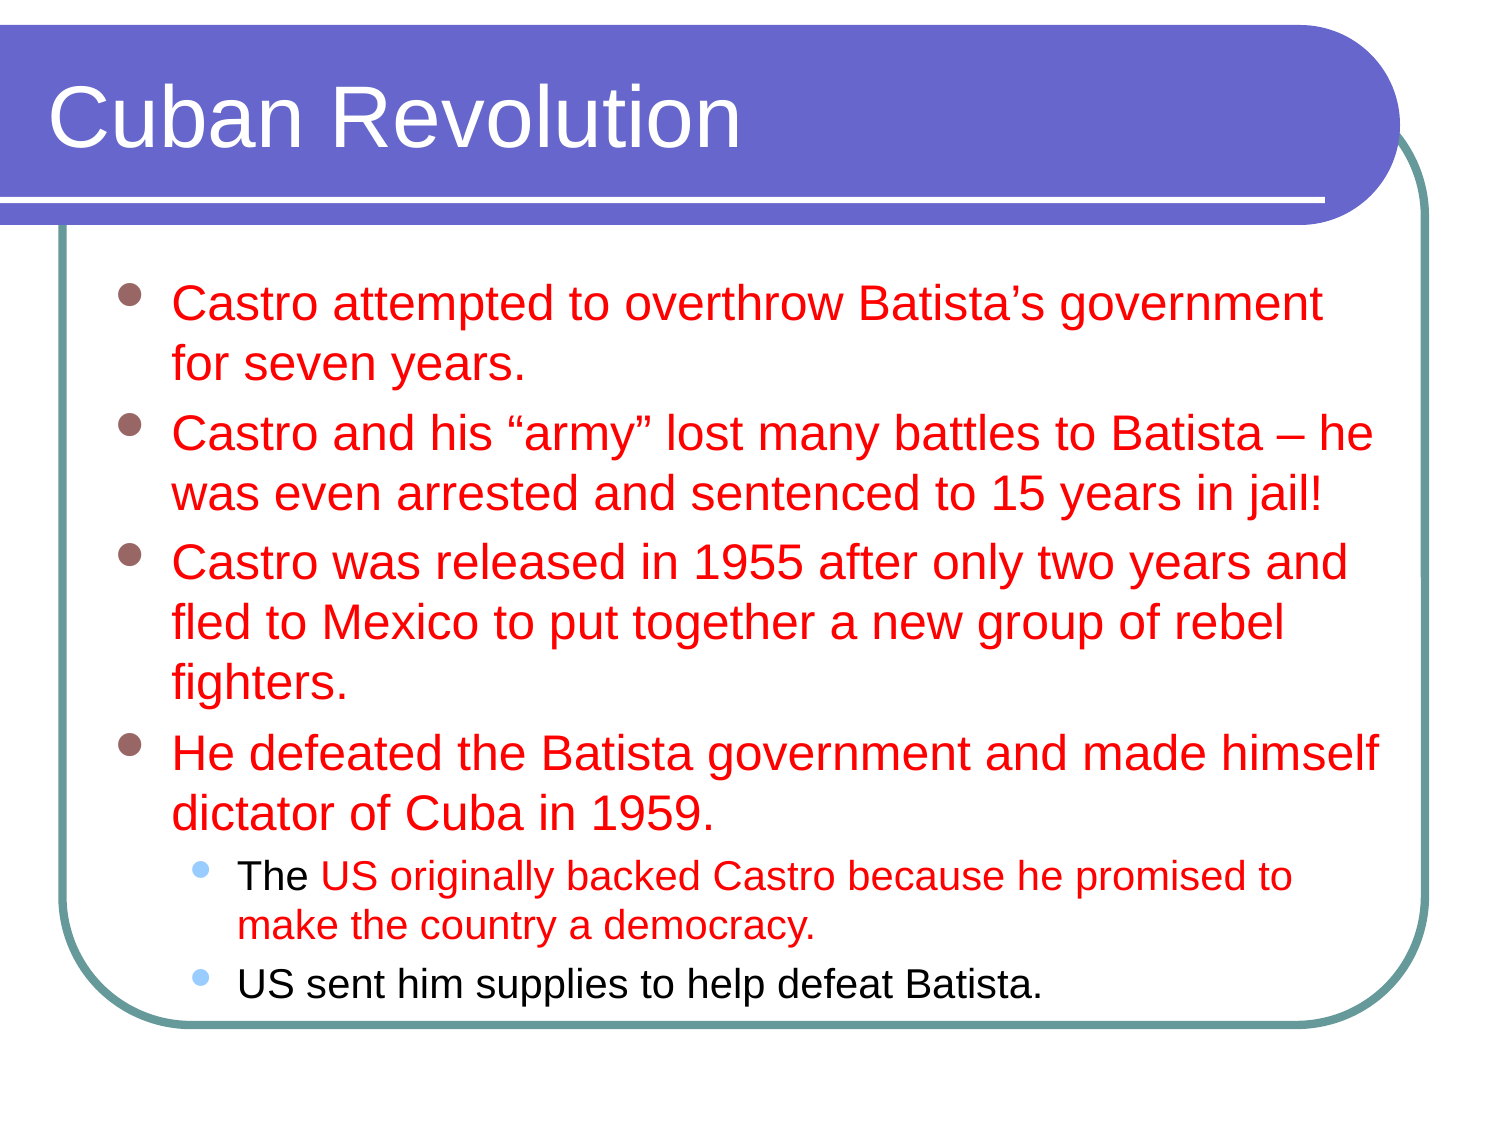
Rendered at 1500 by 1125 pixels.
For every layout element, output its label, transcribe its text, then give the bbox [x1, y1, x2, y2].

title Cuban Revolution [32, 37, 1347, 188]
list Castro attempted to overthrow Batista’s government for seven years. Castro and his “army” lost many battles to Batista – he was even arrested and sentenced to 15 years in jail! Castro was released in 1955 after only two years and fled to Mexico to put together a new group of rebel fighters. He defeated the Batista government and made himself dictator of Cuba in 1959. The US originally backed Castro because he promised to make the country a democracy. US sent him supplies to help defeat Batista. [99, 262, 1400, 988]
